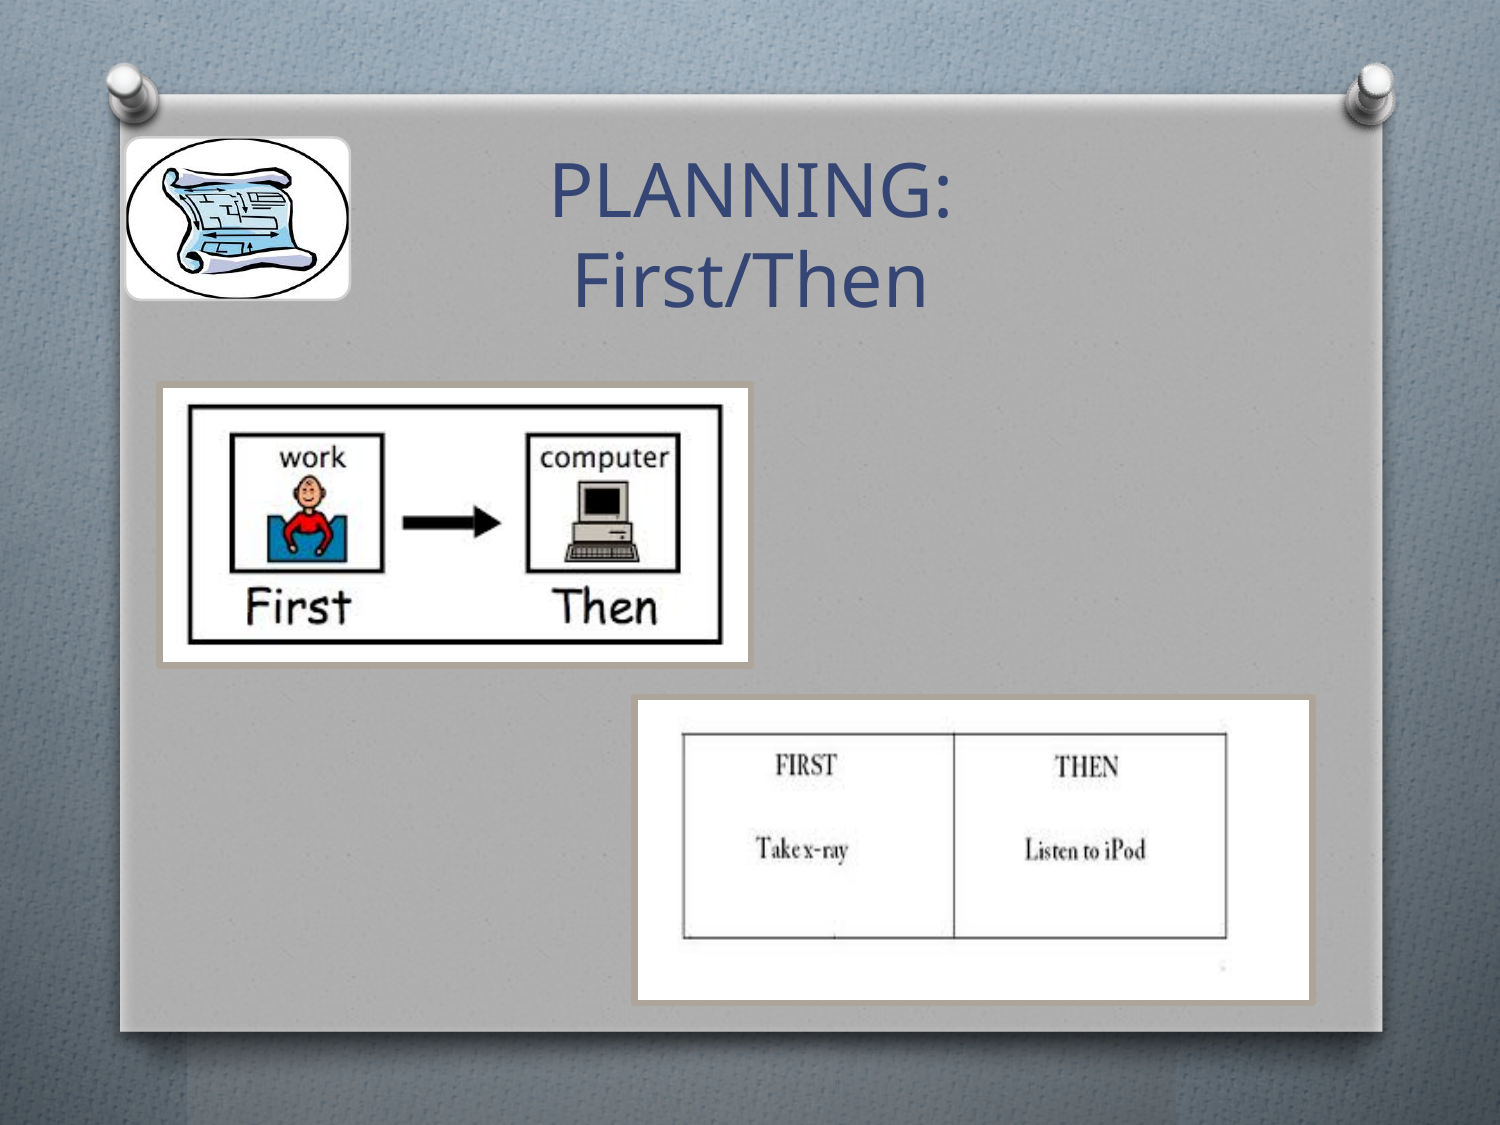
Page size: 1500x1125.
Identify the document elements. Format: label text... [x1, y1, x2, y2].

picture [75, 31, 197, 139]
picture [637, 699, 1310, 1001]
picture [162, 387, 749, 663]
text_box [123, 136, 352, 302]
title PLANNING: First/Then [179, 133, 1323, 332]
picture [1317, 35, 1439, 156]
